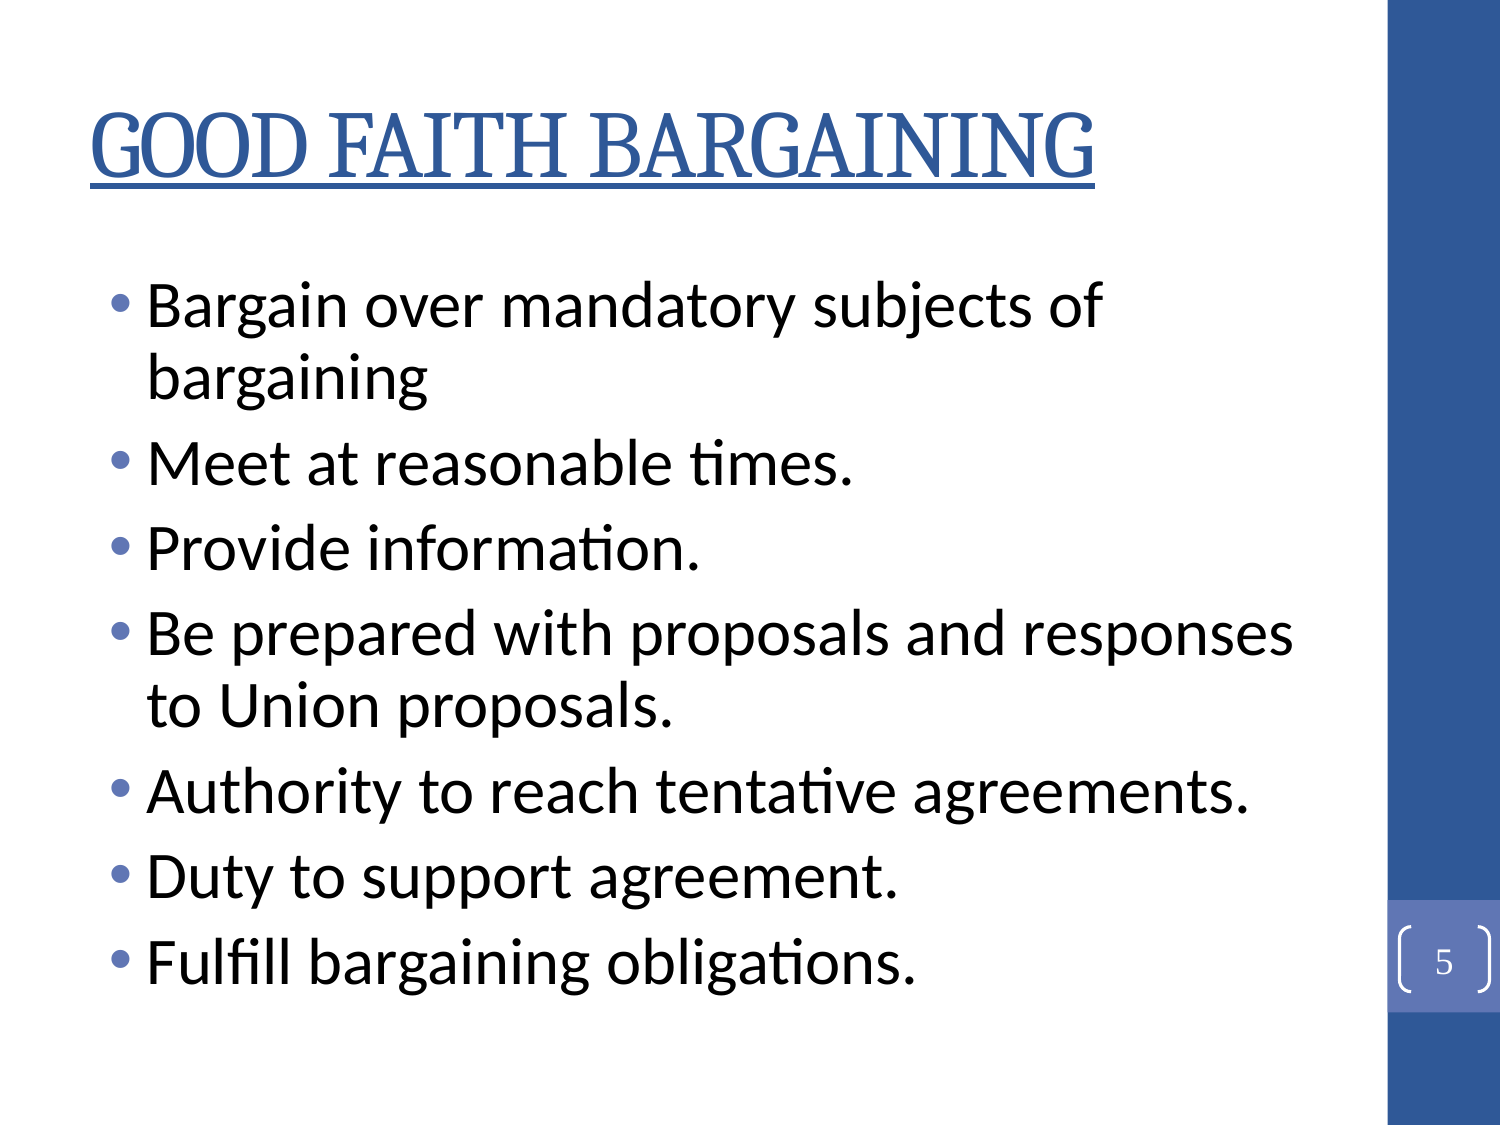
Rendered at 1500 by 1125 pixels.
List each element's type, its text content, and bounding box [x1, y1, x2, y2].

list Bargain over mandatory subjects of bargaining Meet at reasonable times. Provide information. Be prepared with proposals and responses to Union proposals. Authority to reach tentative agreements. Duty to support agreement. Fulfill bargaining obligations. [75, 262, 1325, 1050]
slide_number 5 [1397, 925, 1492, 994]
title GOOD FAITH BARGAINING [75, 45, 1325, 233]
